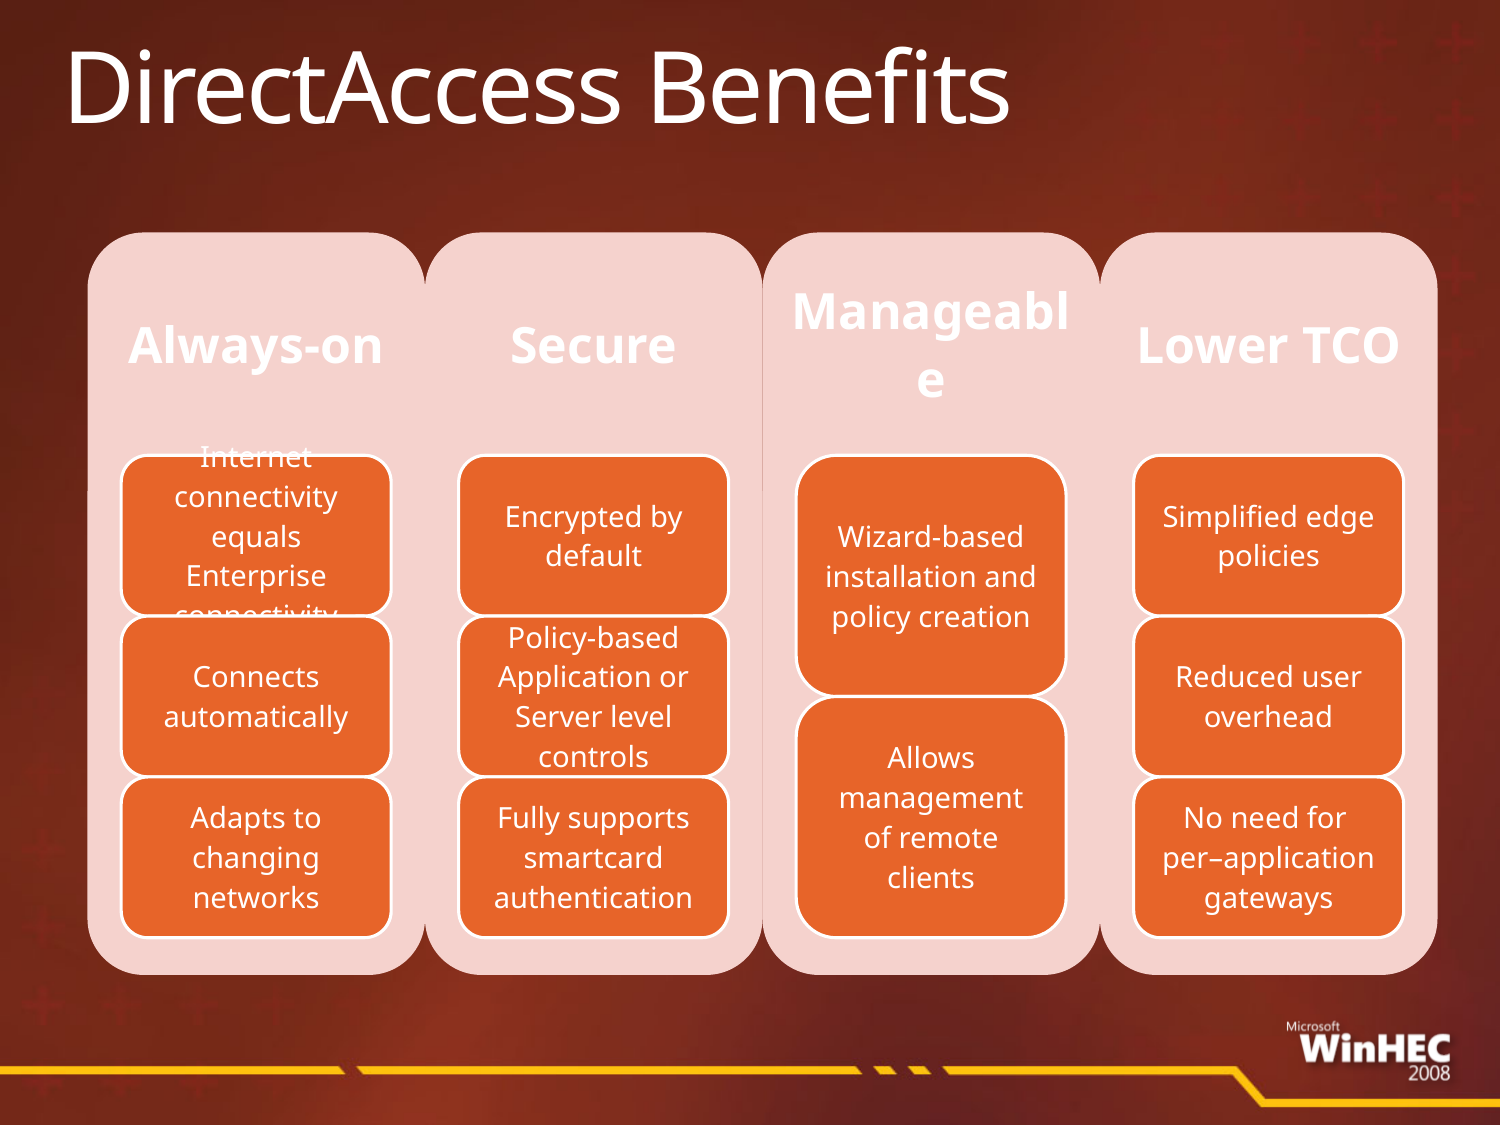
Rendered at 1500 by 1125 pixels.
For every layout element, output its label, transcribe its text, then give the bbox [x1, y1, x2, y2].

picture [0, 0, 1500, 1125]
title DirectAccess Benefits [62, 37, 1438, 147]
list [87, 232, 1438, 976]
